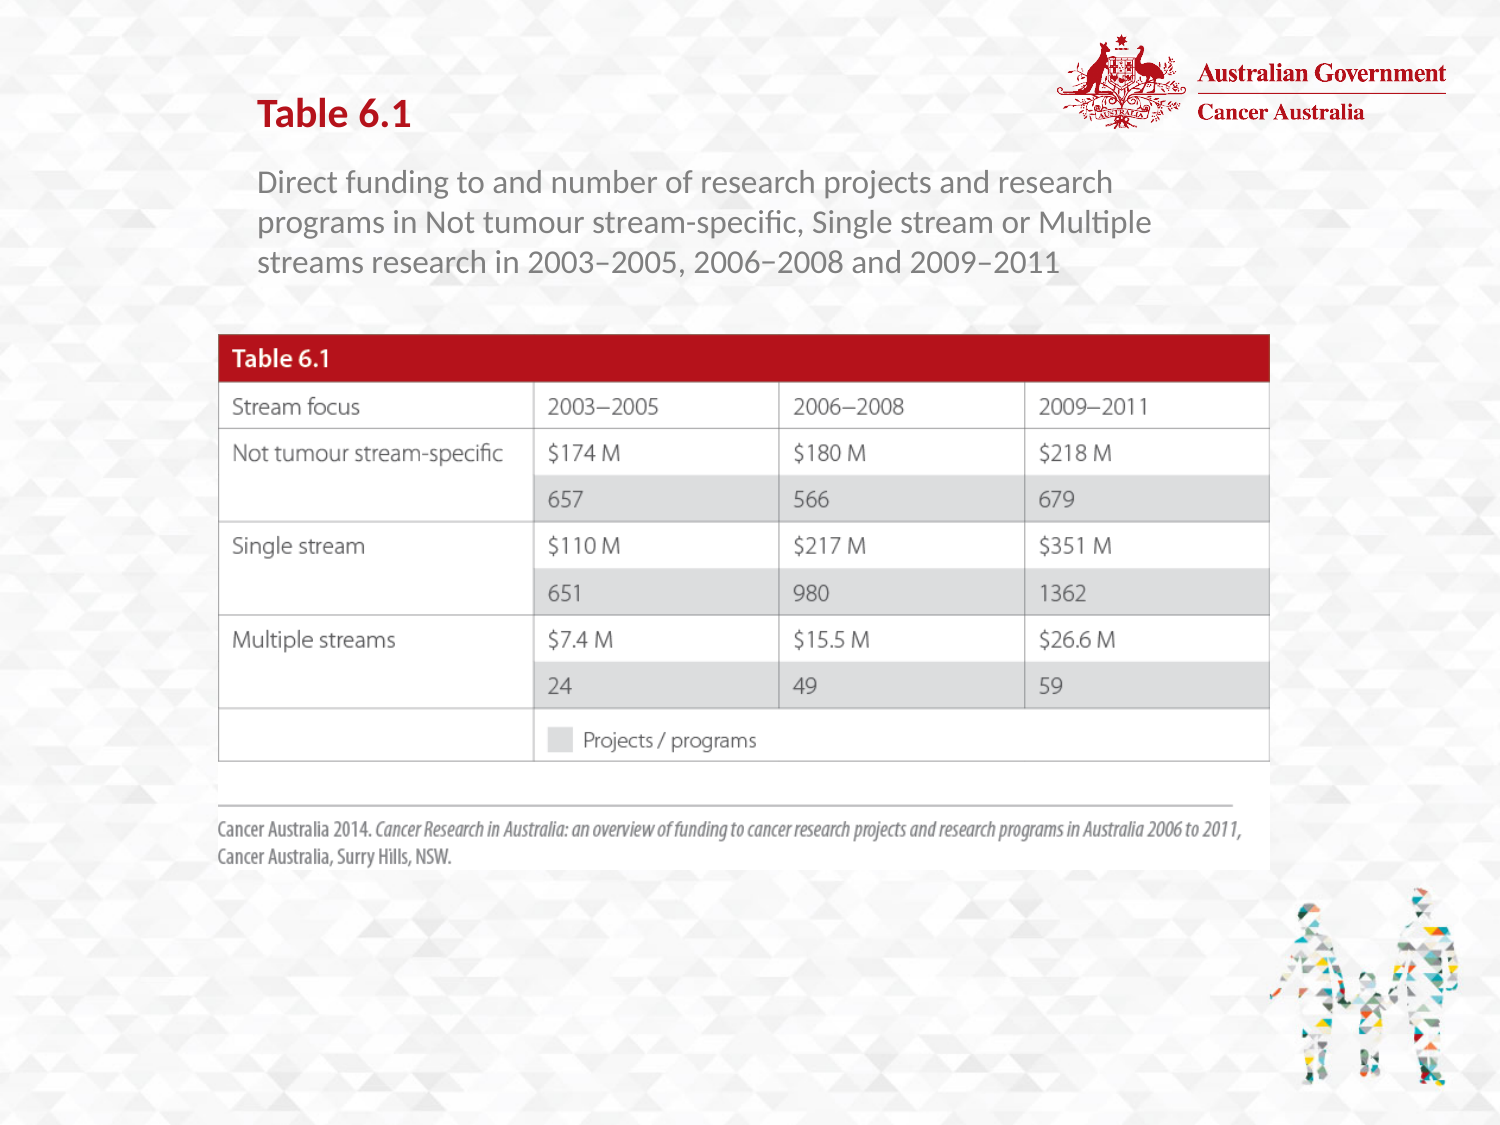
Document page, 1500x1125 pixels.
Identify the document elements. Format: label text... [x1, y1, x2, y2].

list Direct funding to and number of research projects and research programs in Not tumour stream-specific, Single stream or Multiple streams research in 2003–2005, 2006−2008 and 2009–2011 [242, 160, 1258, 279]
list Table 6.1 [242, 78, 1046, 160]
picture [0, 0, 1500, 1125]
